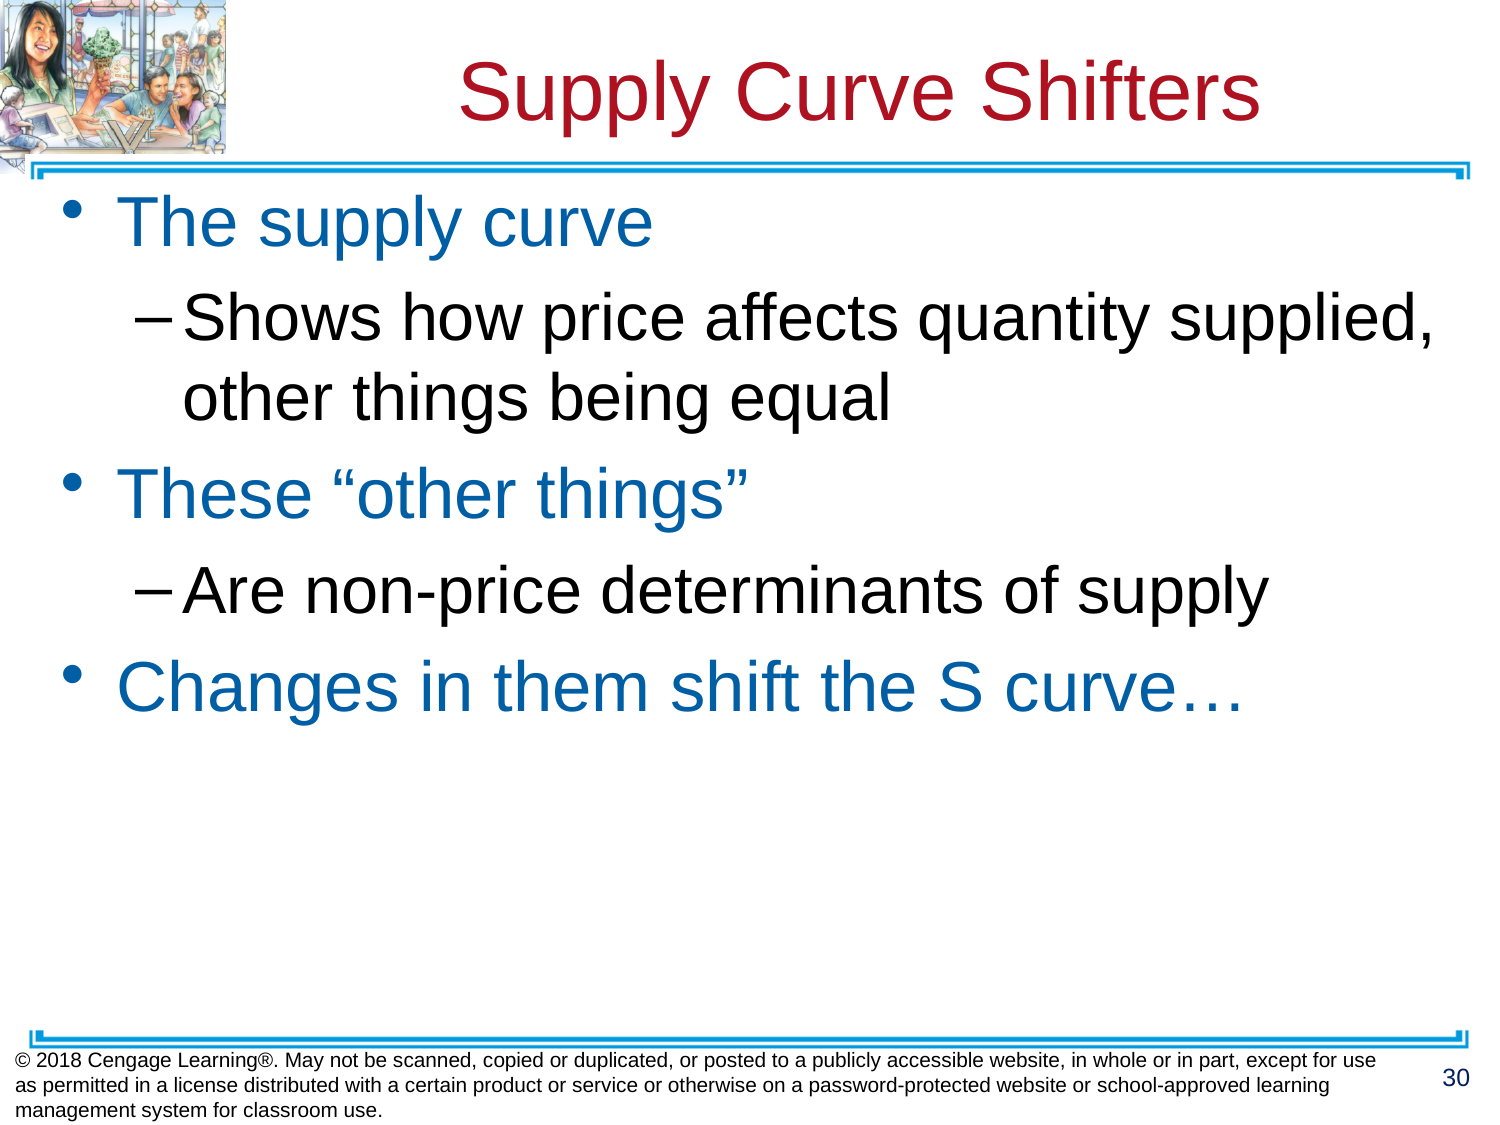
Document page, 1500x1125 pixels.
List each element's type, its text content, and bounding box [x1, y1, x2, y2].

list The supply curve Shows how price affects quantity supplied, other things being equal These “other things” Are non-price determinants of supply Changes in them shift the S curve… [45, 168, 1455, 1055]
picture [0, 0, 1475, 186]
picture [1455, 1024, 1475, 1053]
picture [25, 1024, 45, 1043]
footer © 2018 Cengage Learning®. May not be scanned, copied or duplicated, or posted to a publicly accessible website, in whole or in part, except for use as permitted in a license distributed with a certain product or service or otherwise on a password-protected website or school-approved learning management system for classroom use. [0, 1043, 1412, 1125]
slide_number 30 [1412, 1052, 1500, 1117]
title Supply Curve Shifters [219, 16, 1500, 158]
